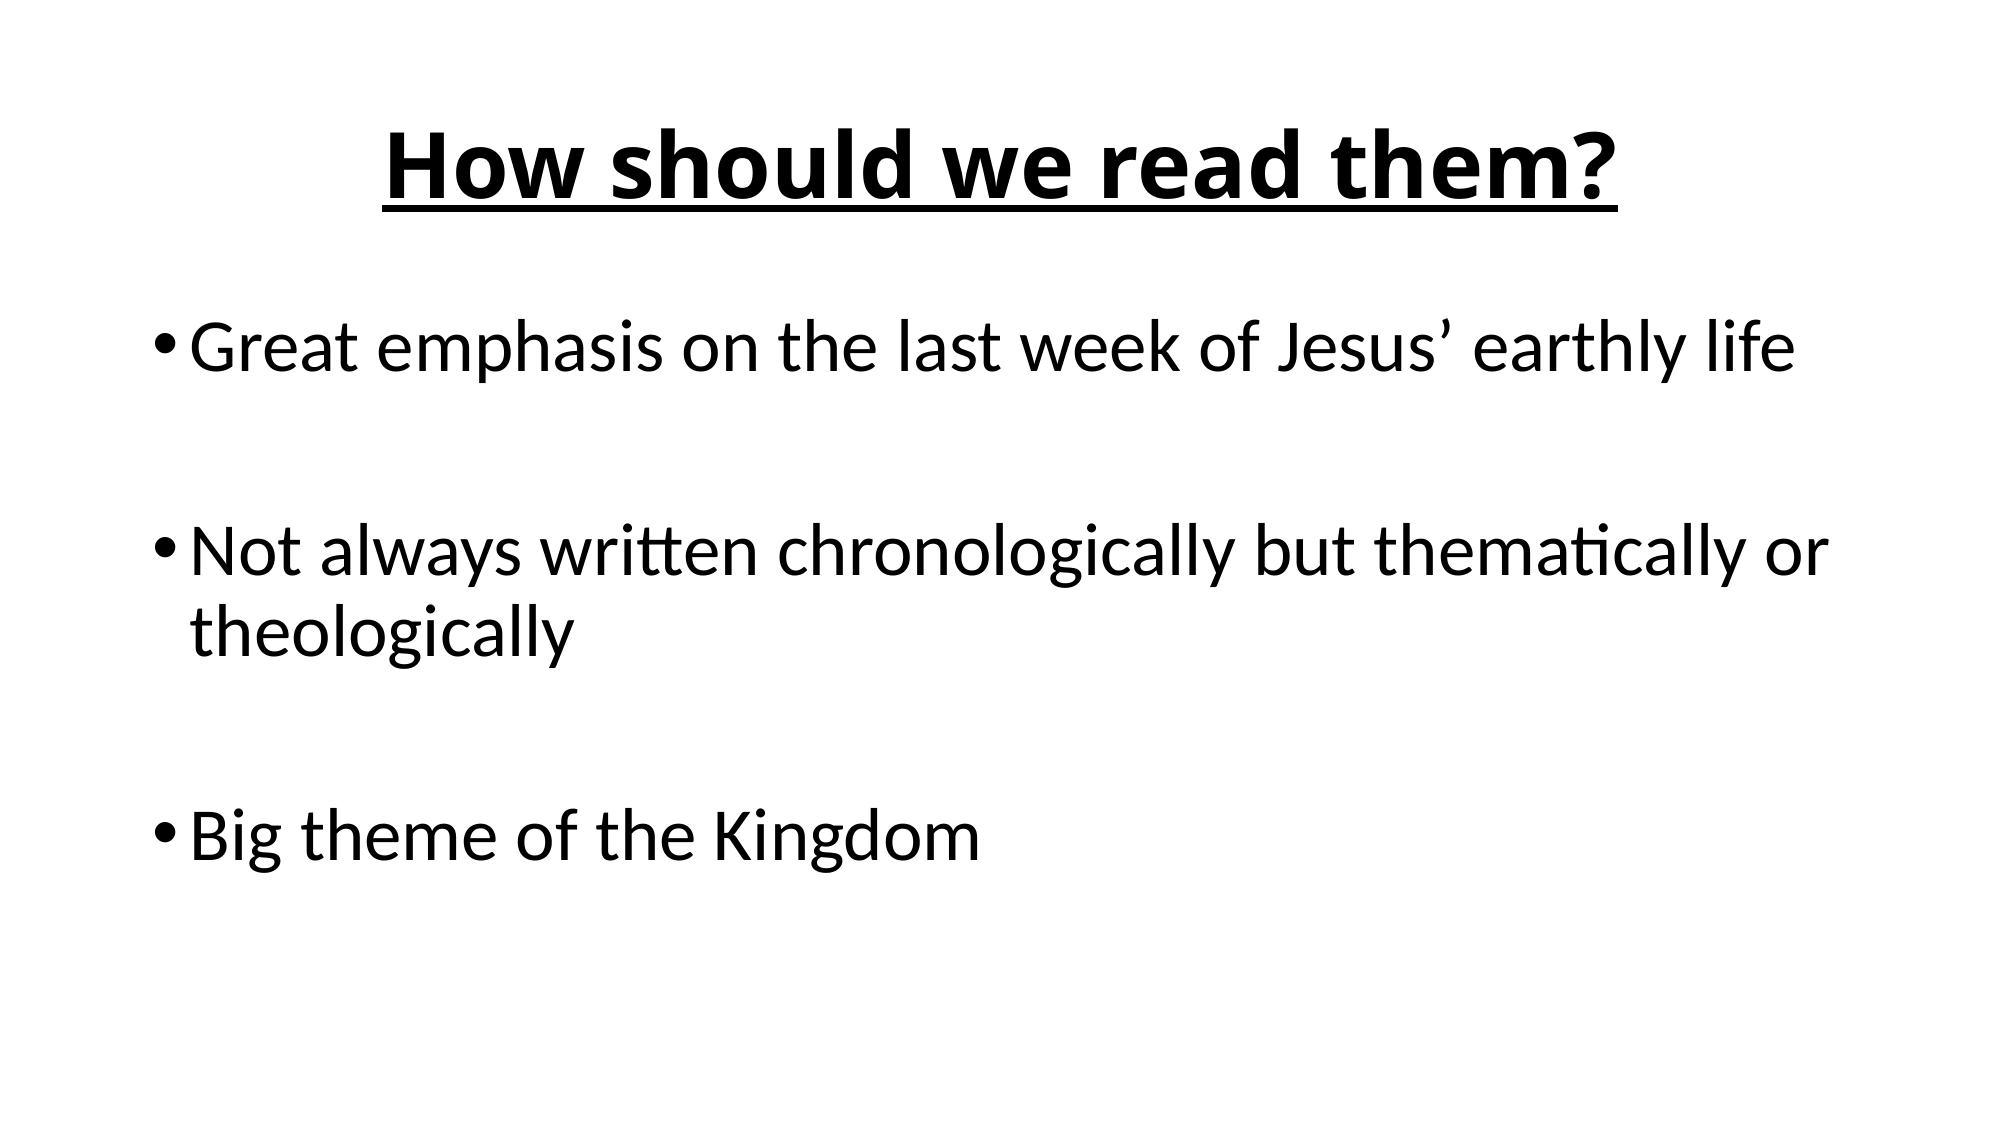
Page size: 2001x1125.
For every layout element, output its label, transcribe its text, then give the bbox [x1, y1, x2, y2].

list Great emphasis on the last week of Jesus’ earthly life Not always written chronologically but thematically or theologically Big theme of the Kingdom [137, 299, 1863, 1014]
title How should we read them? [137, 59, 1863, 278]
